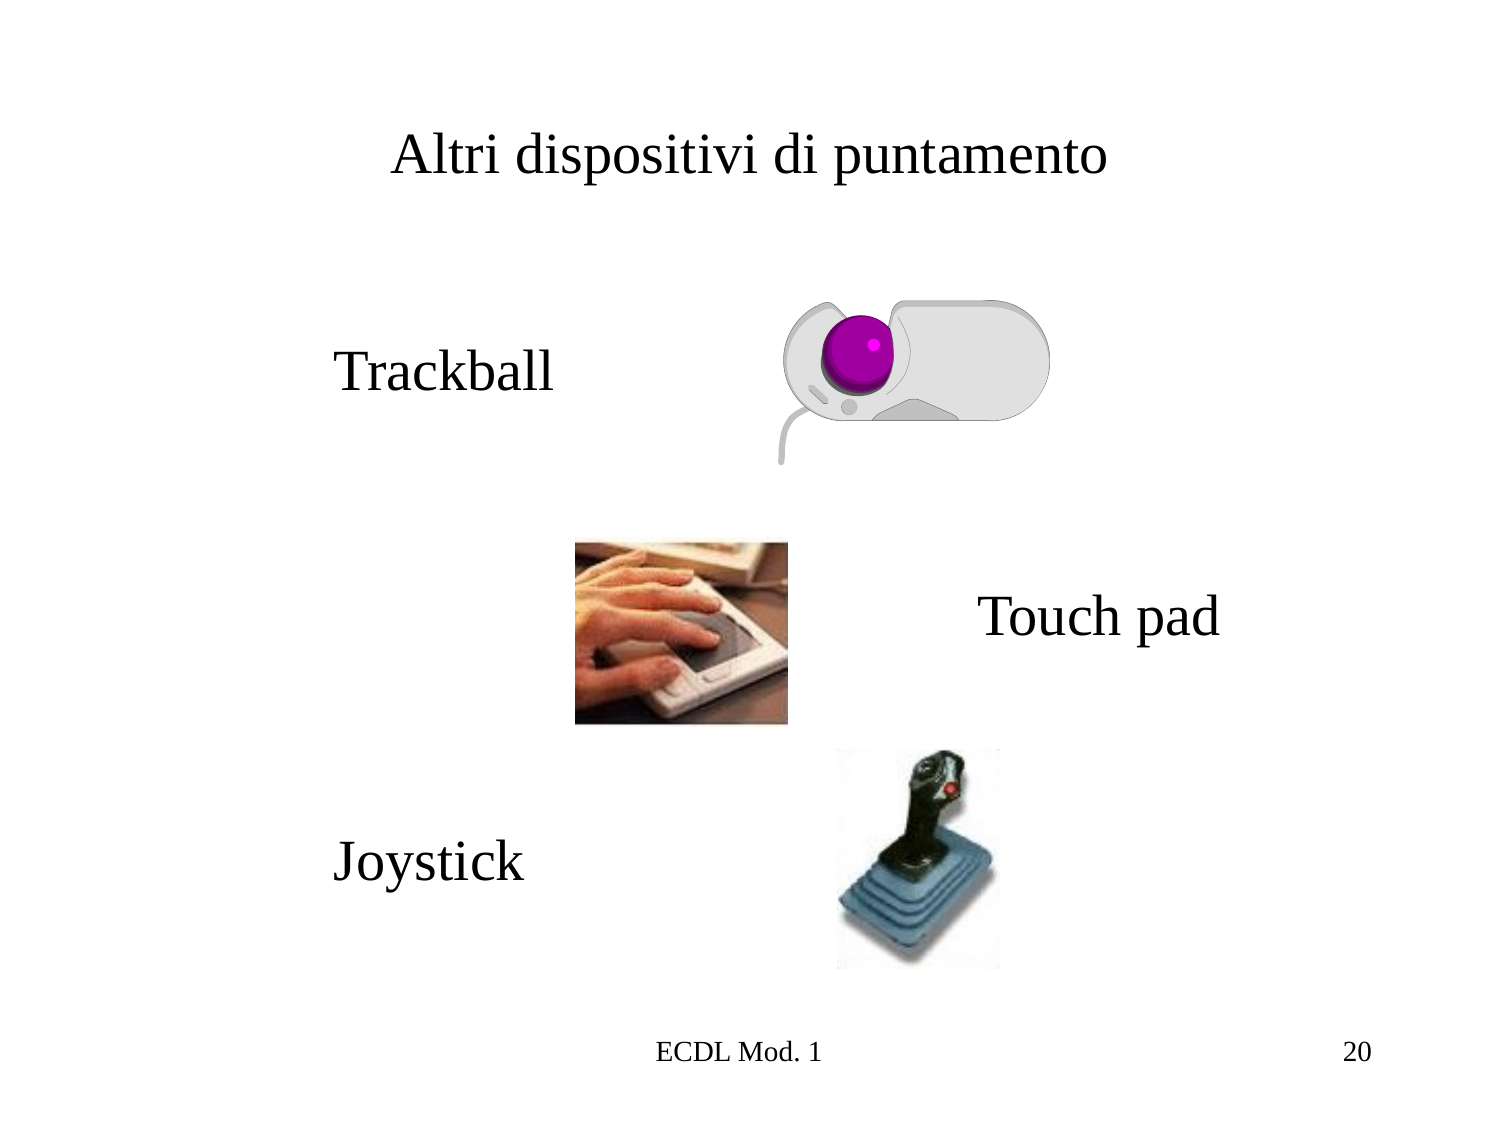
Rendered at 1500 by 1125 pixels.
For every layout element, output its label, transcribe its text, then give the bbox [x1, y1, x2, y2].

picture [837, 749, 1000, 969]
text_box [774, 299, 1050, 470]
list Trackball Touch pad Joystick [112, 324, 1300, 1000]
picture [574, 537, 788, 728]
footer ECDL Mod. 1 [512, 1025, 988, 1100]
slide_number 20 [1074, 1025, 1388, 1100]
title Altri dispositivi di puntamento [112, 99, 1388, 200]
